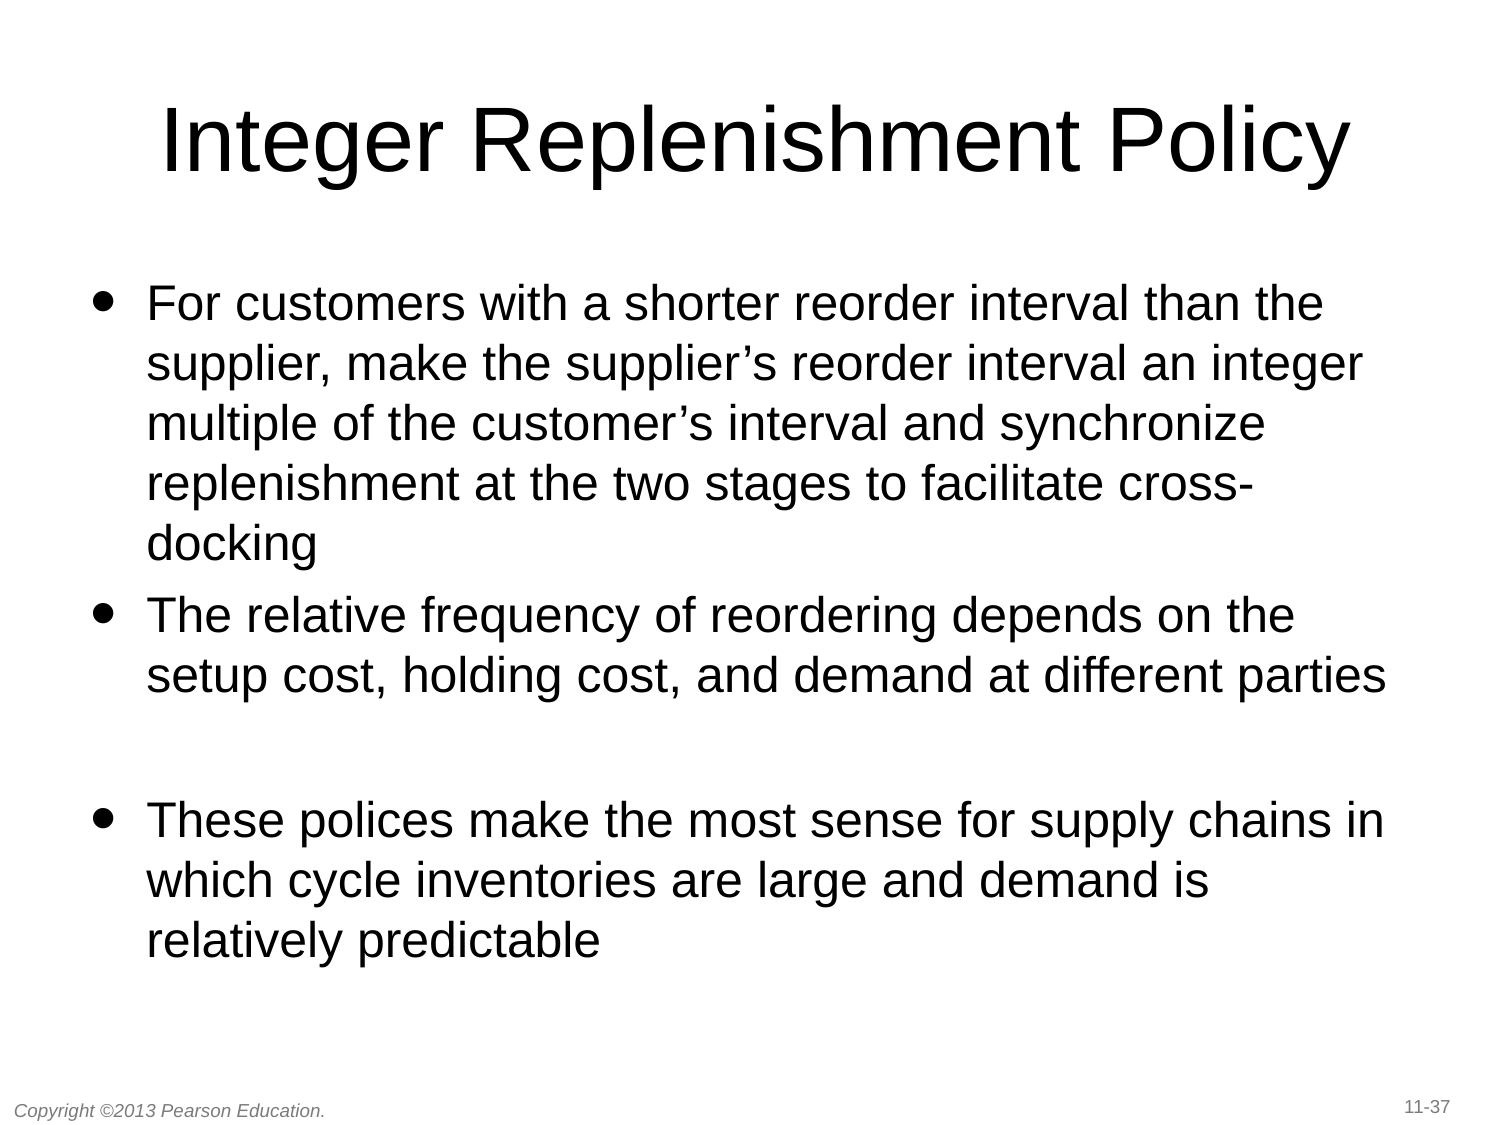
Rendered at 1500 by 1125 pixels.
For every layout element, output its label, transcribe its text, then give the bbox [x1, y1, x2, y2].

title Integer Replenishment Policy [80, 40, 1432, 229]
list For customers with a shorter reorder interval than the supplier, make the supplier’s reorder interval an integer multiple of the customer’s interval and synchronize replenishment at the two stages to facilitate cross-docking The relative frequency of reordering depends on the setup cost, holding cost, and demand at different parties These polices make the most sense for supply chains in which cycle inventories are large and demand is relatively predictable [74, 262, 1426, 1061]
